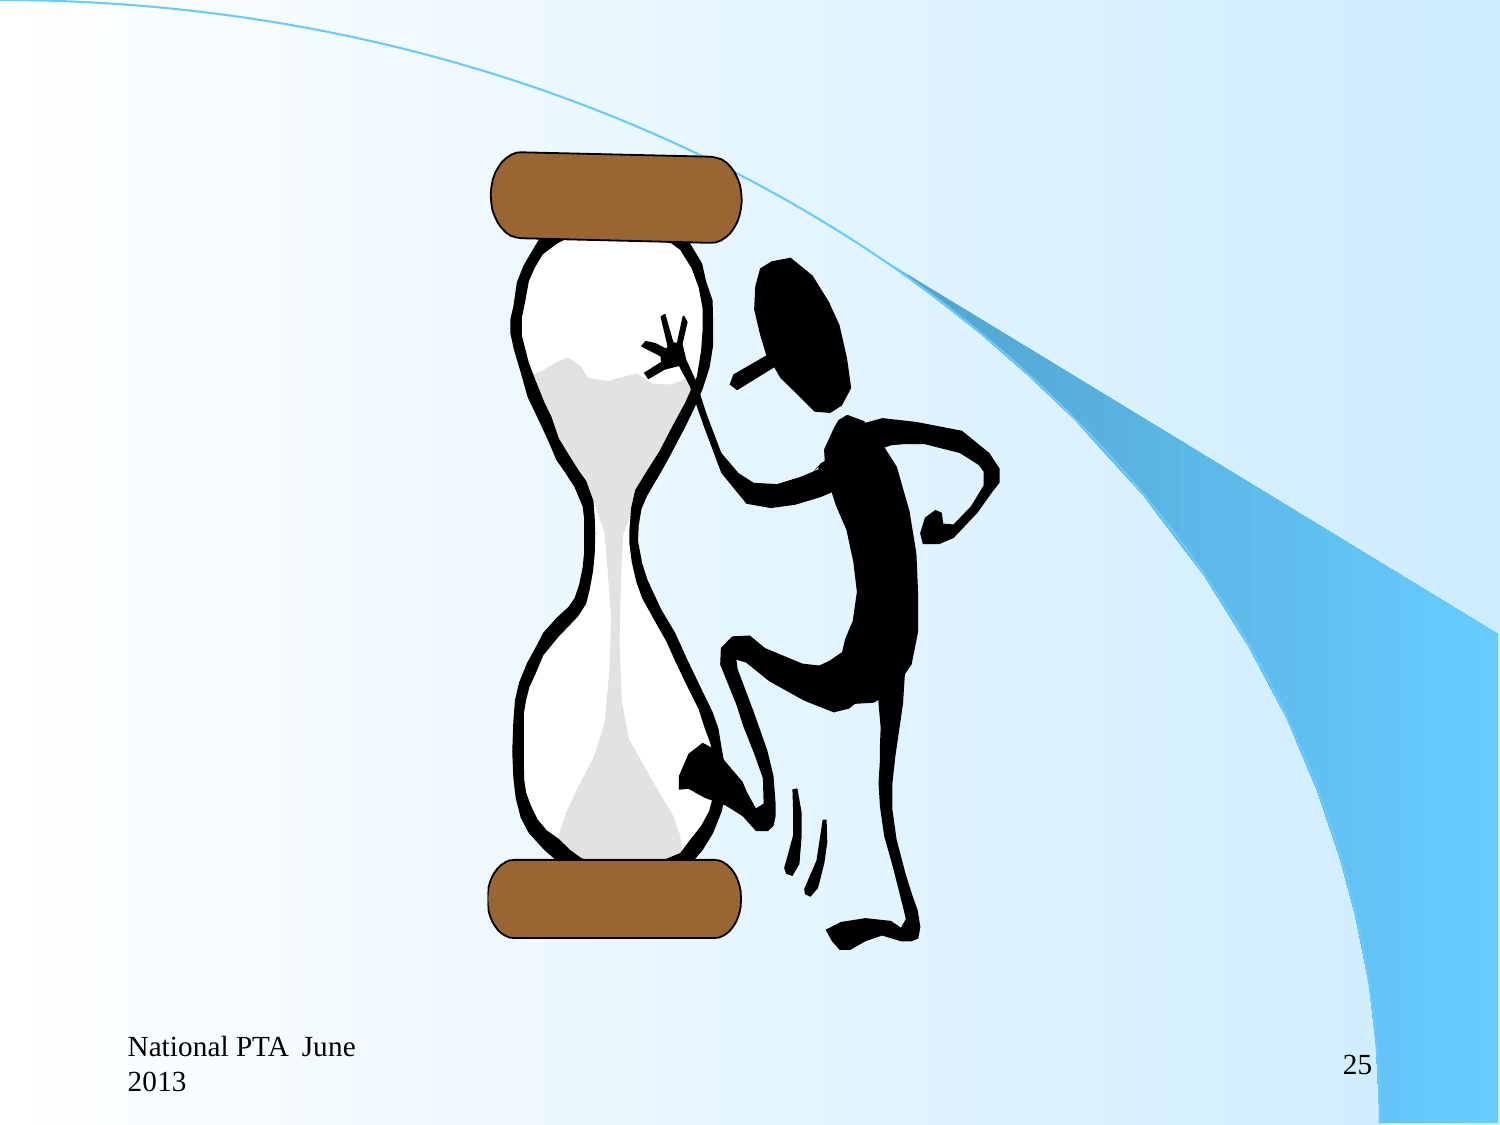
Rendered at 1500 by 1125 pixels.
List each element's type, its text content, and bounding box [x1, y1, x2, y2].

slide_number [112, 1025, 425, 1100]
slide_number 25 [1074, 1025, 1388, 1100]
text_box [487, 149, 1001, 951]
